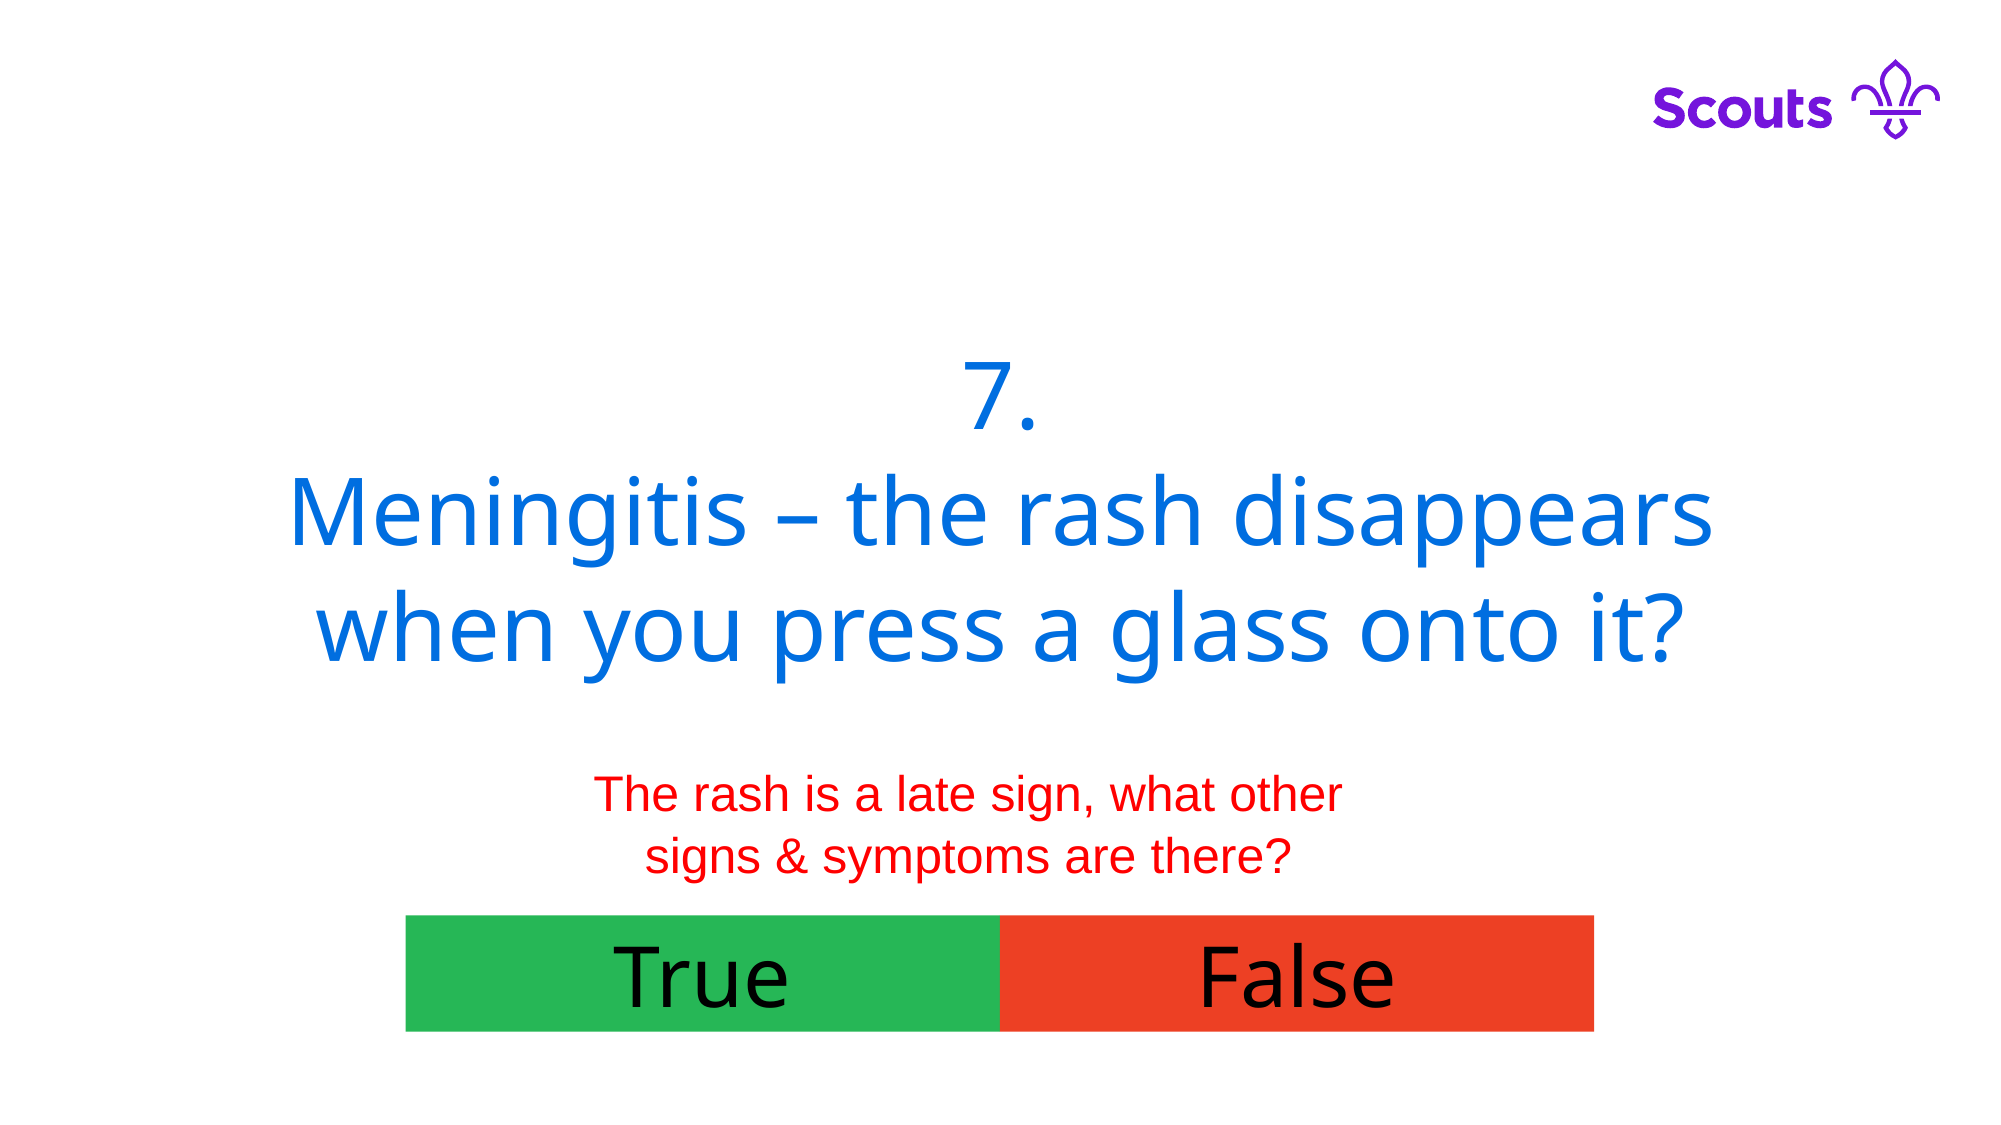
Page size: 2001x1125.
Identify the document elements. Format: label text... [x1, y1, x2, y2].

text_box The rash is a late sign, what other signs & symptoms are there? [527, 759, 1408, 884]
text_box False [999, 915, 1595, 1032]
list 7. Meningitis – the rash disappears when you press a glass onto it? [169, 187, 1831, 826]
text_box True [405, 915, 999, 1032]
